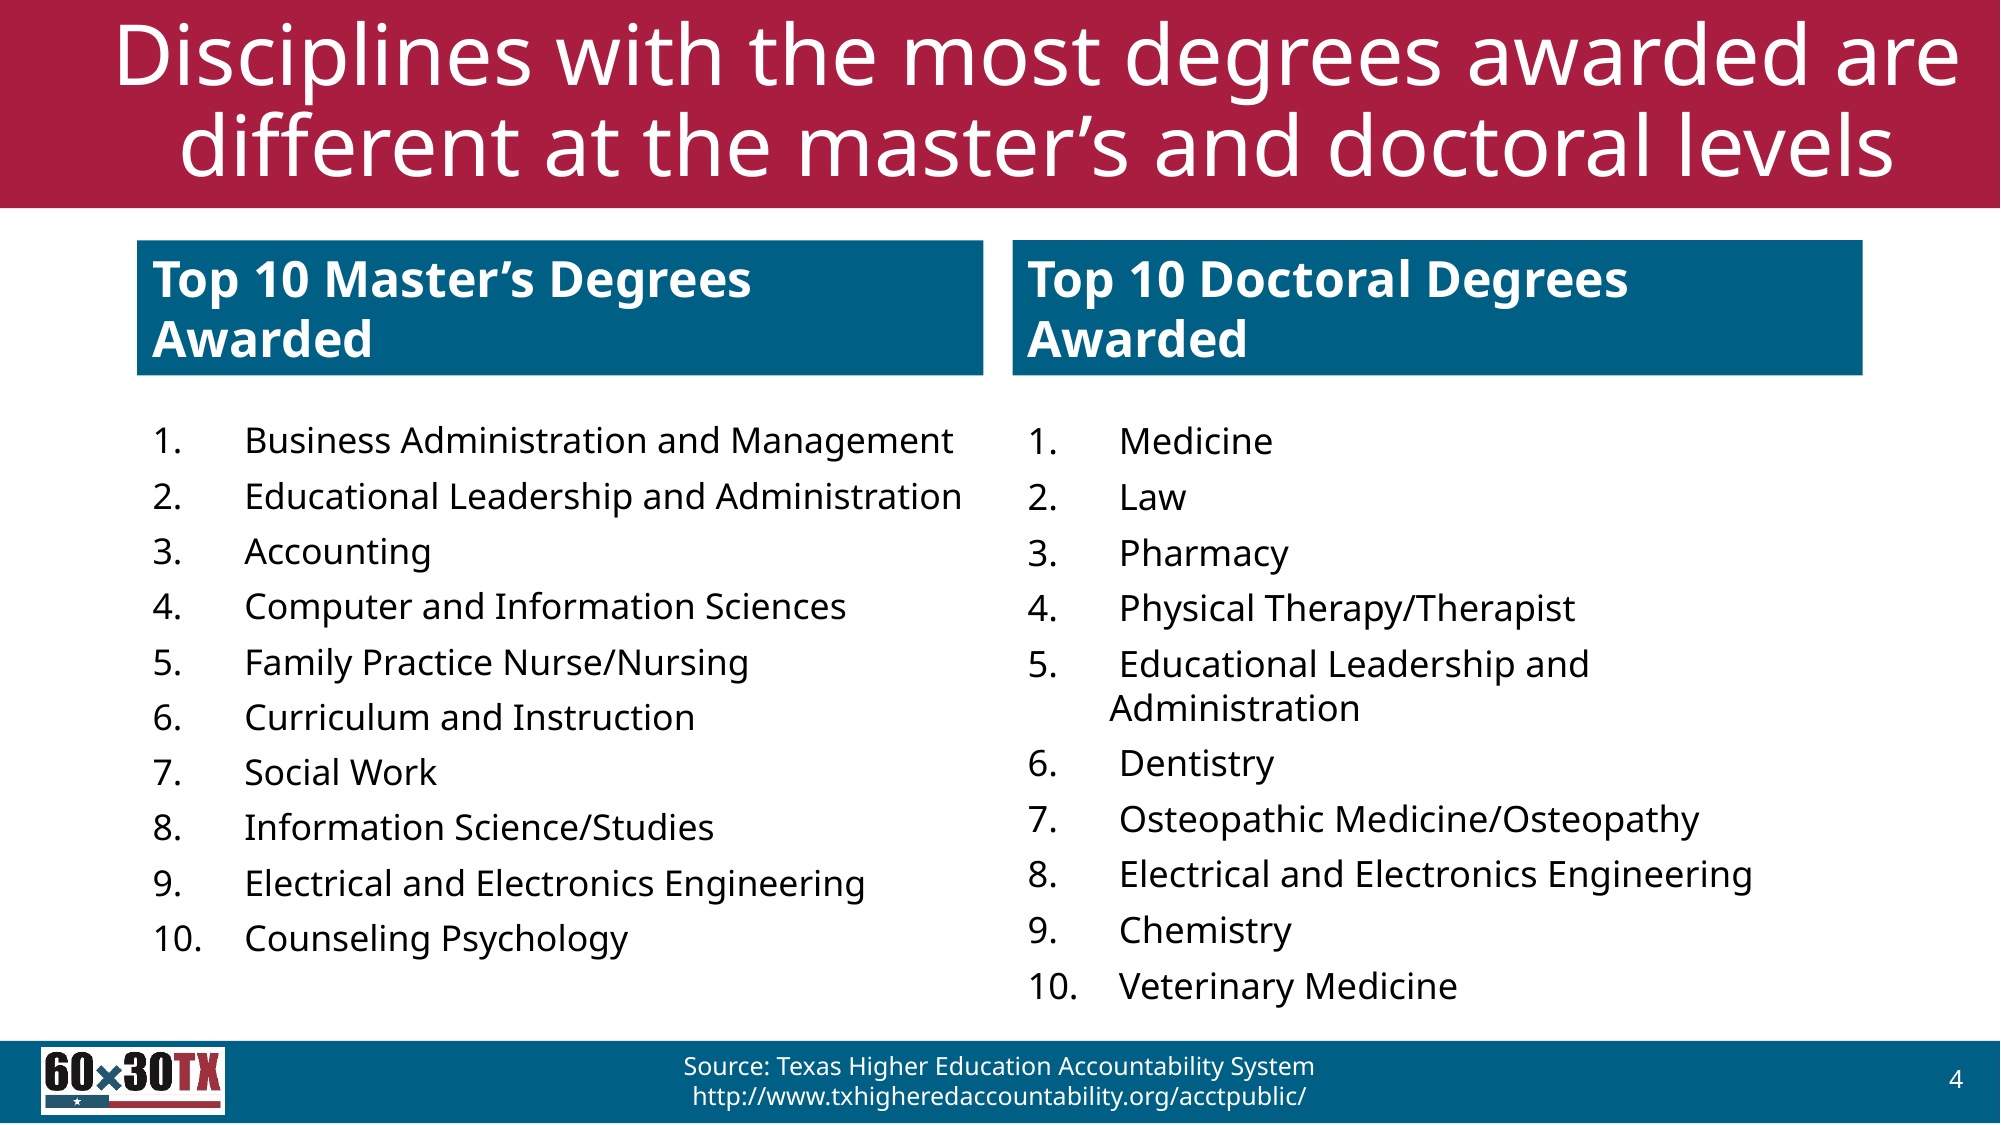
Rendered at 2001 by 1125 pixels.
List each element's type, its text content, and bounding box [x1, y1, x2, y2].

slide_number 4 [1528, 1050, 1979, 1111]
footer Source: Texas Higher Education Accountability System http://www.txhigheredaccountability.org/acctpublic/ [471, 1050, 1528, 1111]
list Top 10 Doctoral Degrees Awarded [1012, 240, 1863, 376]
picture [42, 1048, 224, 1114]
title Disciplines with the most degrees awarded are different at the master’s and doctoral levels [0, 0, 2000, 209]
list Business Administration and Management Educational Leadership and Administration Accounting Computer and Information Sciences Family Practice Nurse/Nursing Curriculum and Instruction Social Work Information Science/Studies Electrical and Electronics Engineering Counseling Psychology [137, 410, 984, 1016]
list Medicine Law Pharmacy Physical Therapy/Therapist Educational Leadership and Administration Dentistry Osteopathic Medicine/Osteopathy Electrical and Electronics Engineering Chemistry Veterinary Medicine [1012, 410, 1863, 1016]
list Top 10 Master’s Degrees Awarded [137, 240, 984, 376]
